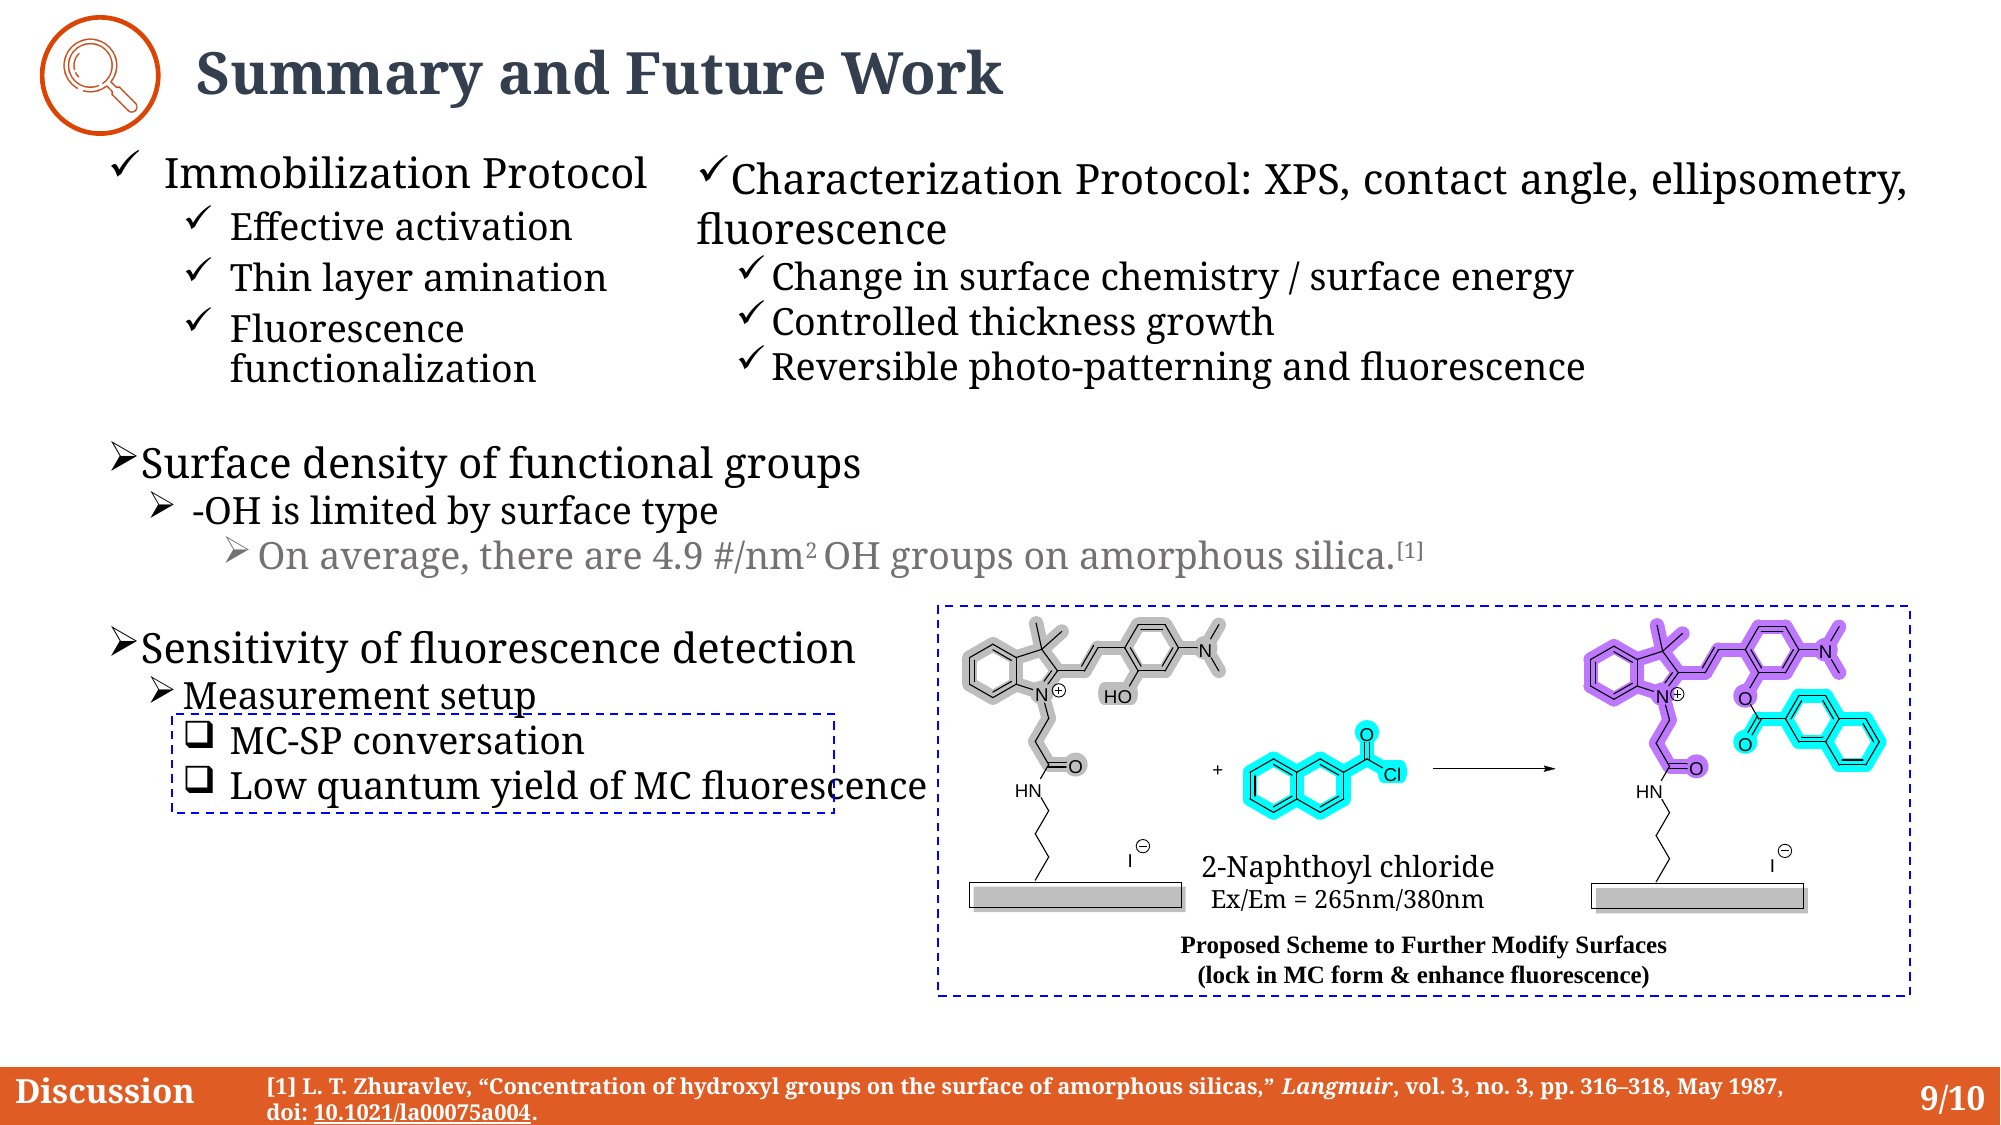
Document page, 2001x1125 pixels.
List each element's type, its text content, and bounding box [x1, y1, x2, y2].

list [1] L. T. Zhuravlev, “Concentration of hydroxyl groups on the surface of amorphous silicas,” Langmuir, vol. 3, no. 3, pp. 316–318, May 1987, doi: 10.1021/la00075a004. [251, 774, 1833, 1125]
text_box Characterization Protocol: XPS, contact angle, ellipsometry, fluorescence Change in surface chemistry / surface energy Controlled thickness growth Reversible photo-patterning and fluorescence [681, 145, 1923, 396]
text_box Surface density of functional groups -OH is limited by surface type On average, there are 4.9 #/nm2 OH groups on amorphous silica.[1] Sensitivity of fluorescence detection Measurement setup MC-SP conversation Low quantum yield of MC fluorescence [92, 429, 1691, 815]
list Immobilization Protocol Effective activation Thin layer amination Fluorescence functionalization [92, 145, 755, 420]
title Summary and Future Work [181, 37, 1910, 113]
text_box [171, 713, 835, 814]
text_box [938, 606, 1910, 996]
list Discussion [0, 1067, 251, 1125]
